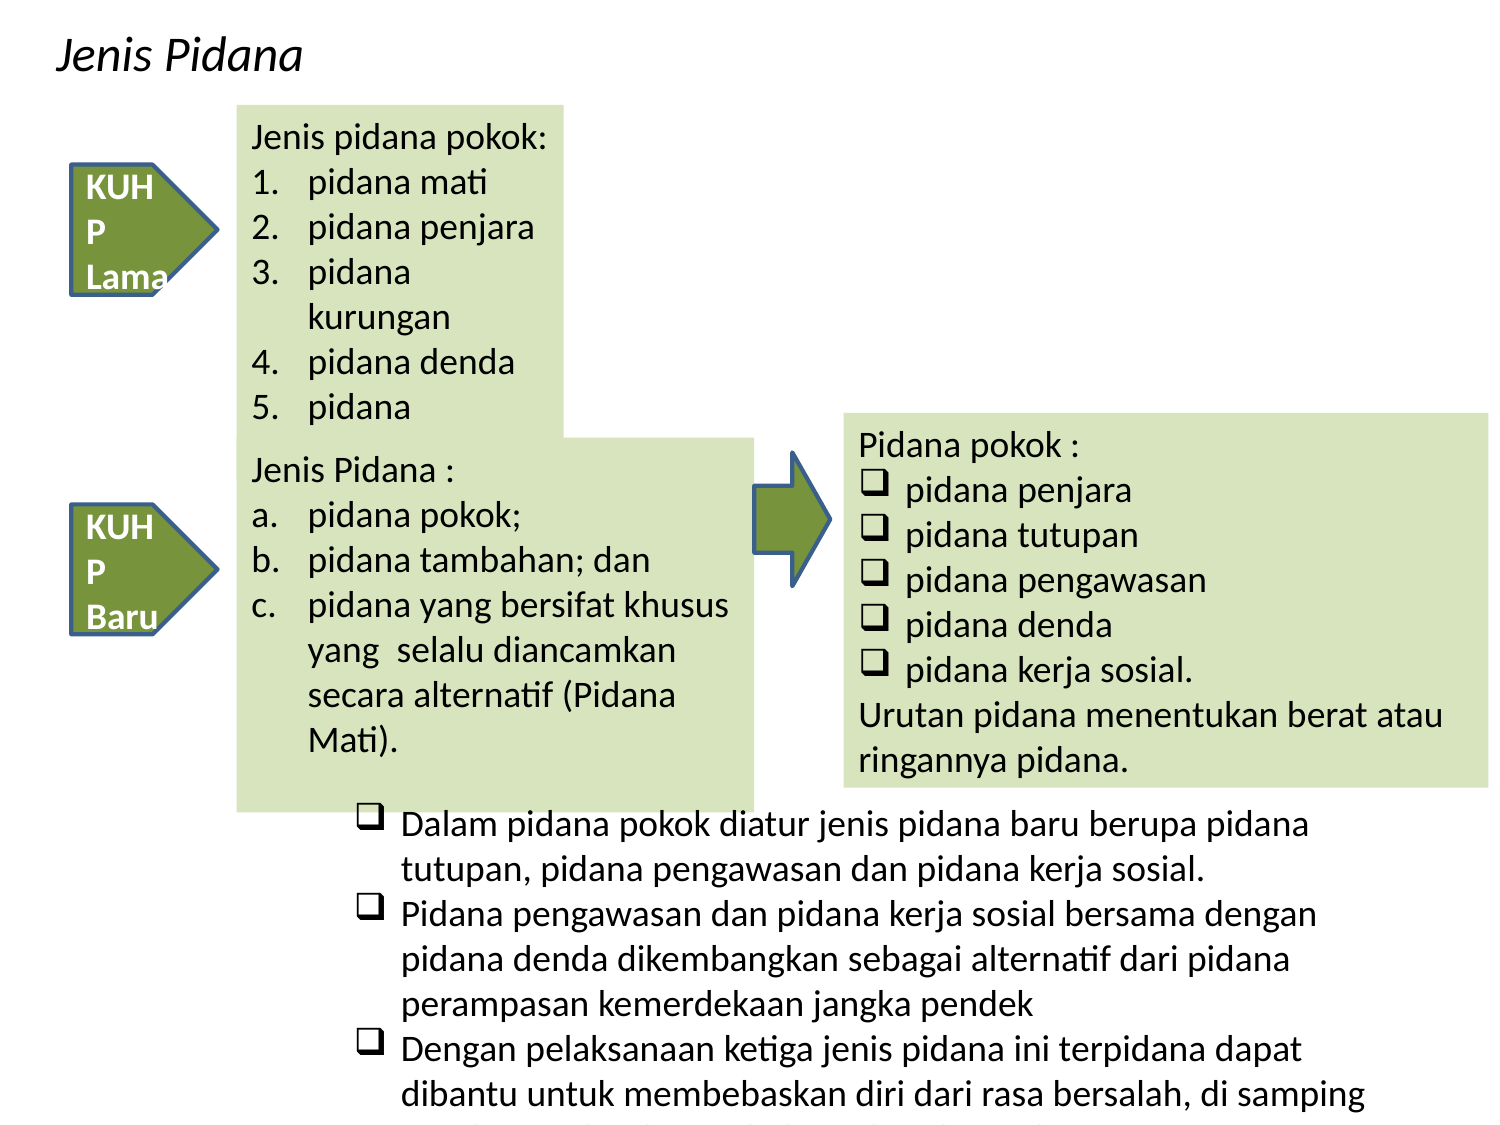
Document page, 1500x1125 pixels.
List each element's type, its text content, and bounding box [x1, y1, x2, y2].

text_box KUHP Lama [69, 162, 220, 297]
text_box KUHP Baru [69, 502, 220, 637]
text_box Dalam pidana pokok diatur jenis pidana baru berupa pidana tutupan, pidana pengawasan dan pidana kerja sosial. Pidana pengawasan dan pidana kerja sosial bersama dengan pidana denda dikembangkan sebagai alternatif dari pidana perampasan kemerdekaan jangka pendek Dengan pelaksanaan ketiga jenis pidana ini terpidana dapat dibantu untuk membebaskan diri dari rasa bersalah, di samping untuk menghindari efek destruktif dari pidana perampasan kemerdekaan. [339, 791, 1443, 1125]
text_box Pidana pokok : pidana penjara pidana tutupan pidana pengawasan pidana denda pidana kerja sosial. Urutan pidana menen­tukan berat atau ringannya pidana. [843, 412, 1489, 788]
text_box Jenis Pidana [41, 13, 497, 89]
text_box [752, 450, 833, 589]
text_box Jenis Pidana : pidana pokok; pidana tambahan; dan pidana yang bersifat khusus yang selalu diancamkan secara alternatif (Pidana Mati). [236, 437, 755, 813]
text_box Jenis pidana pokok: pidana mati pidana penjara pidana kurungan pidana denda pidana tutupan. [236, 104, 564, 437]
